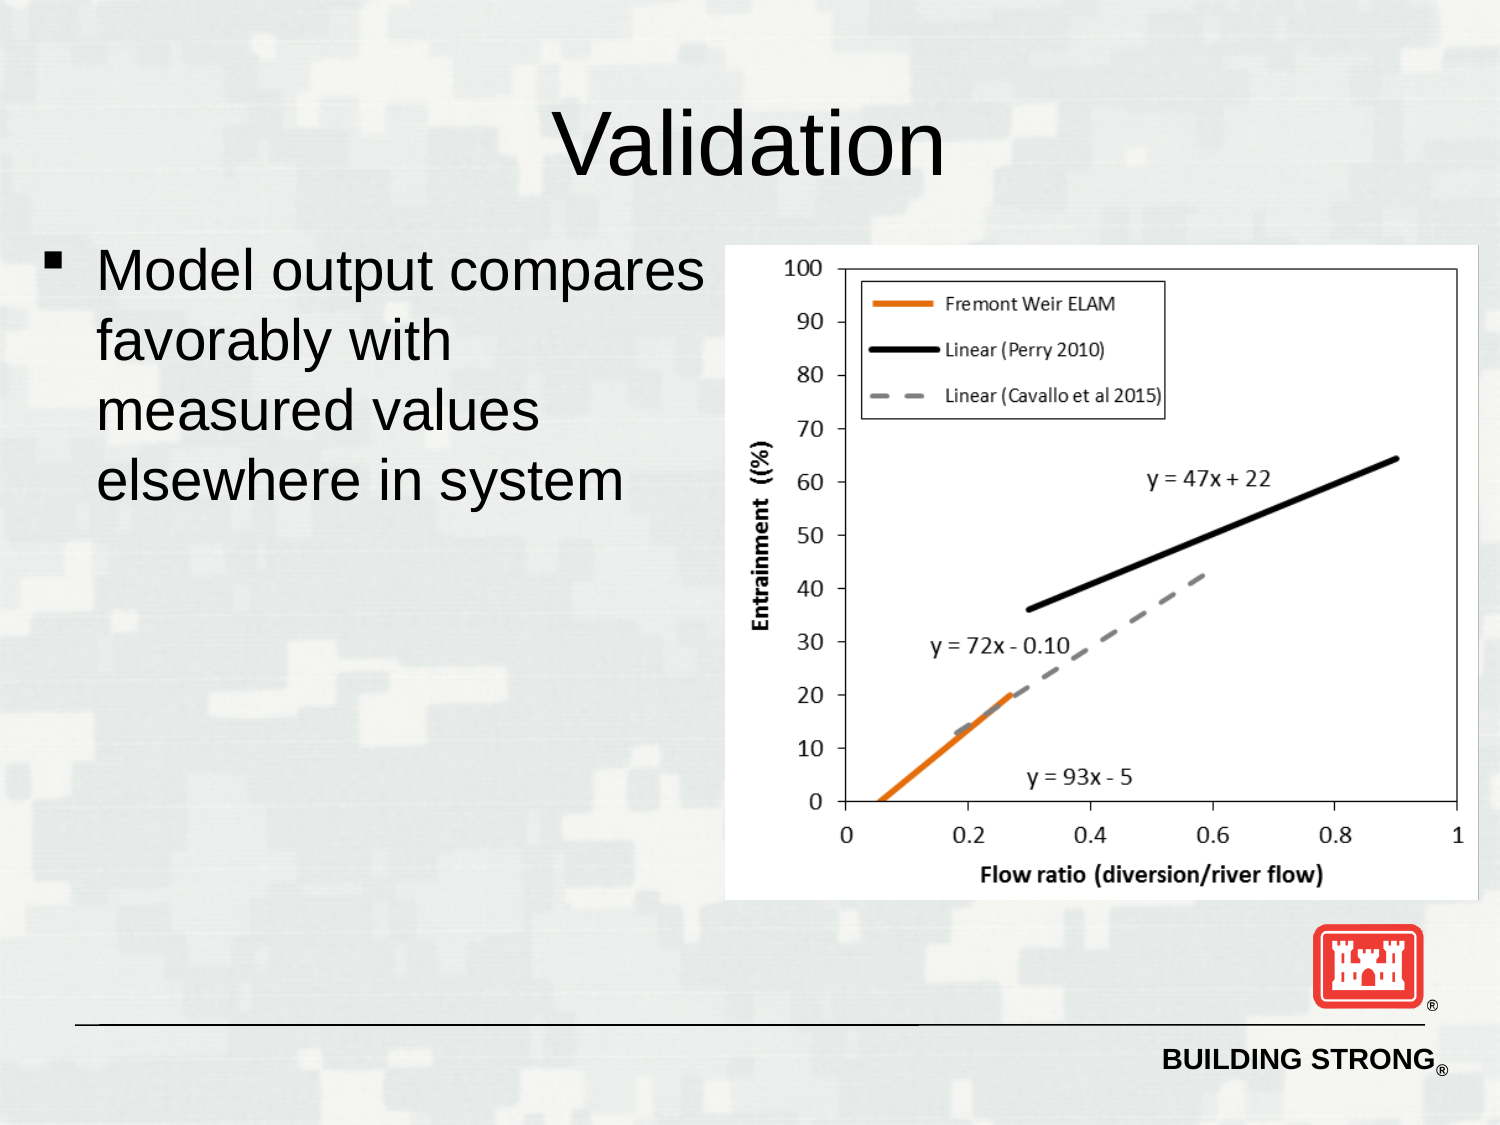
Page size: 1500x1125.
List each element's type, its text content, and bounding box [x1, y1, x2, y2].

title Validation [74, 44, 1426, 233]
picture [0, 0, 1500, 1125]
list Model output compares favorably with measured values elsewhere in system [24, 224, 726, 863]
